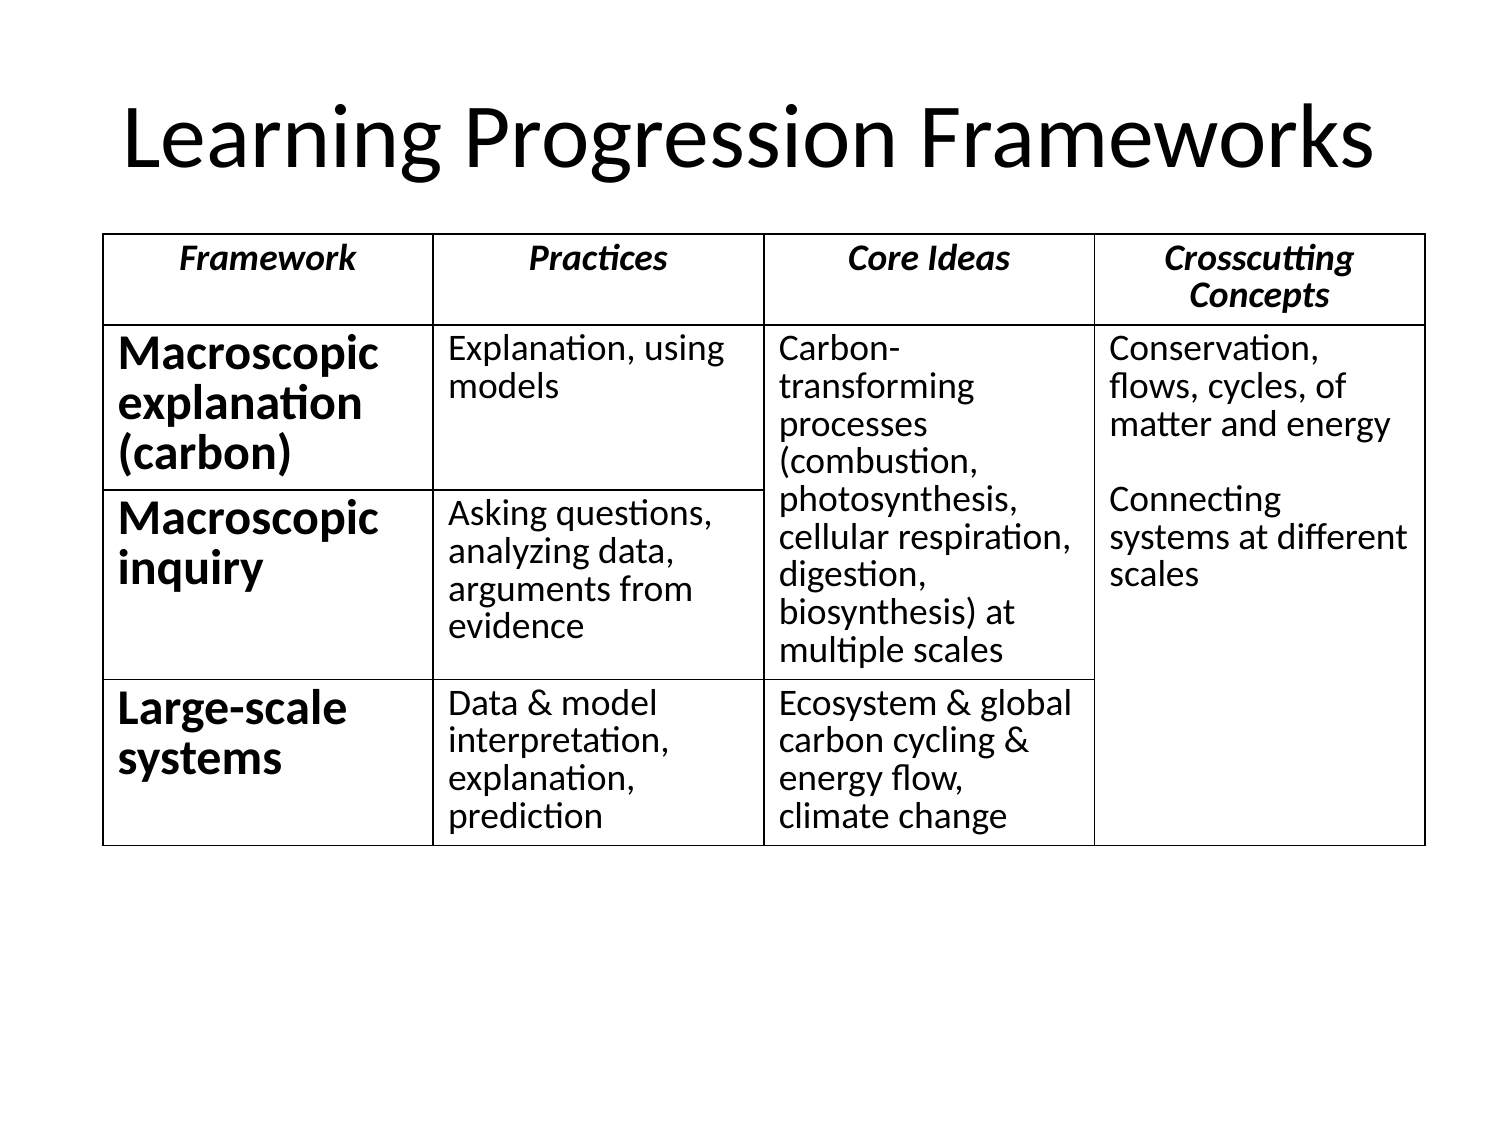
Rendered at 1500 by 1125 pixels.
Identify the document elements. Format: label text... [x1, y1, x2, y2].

table_cell Macroscopic explanation (carbon) [104, 326, 432, 489]
table_cell Explanation, using models [434, 326, 763, 489]
table_header Core Ideas [765, 235, 1094, 324]
table_cell Large-scale systems [104, 680, 432, 845]
table_cell Macroscopic inquiry [104, 491, 432, 679]
table_header Crosscutting Concepts [1095, 235, 1424, 324]
table_header Framework [104, 235, 432, 324]
title Learning Progression Frameworks [75, 65, 1425, 196]
table_cell Conservation, flows, cycles, of matter and energy Connecting systems at different scales [1095, 326, 1424, 845]
table_header Practices [434, 235, 763, 324]
table_cell Ecosystem & global carbon cycling & energy flow, climate change [765, 680, 1094, 845]
table_cell Data & model interpretation, explanation, prediction [434, 680, 763, 845]
table_cell Asking questions, analyzing data, arguments from evidence [434, 491, 763, 679]
table_cell Carbon-transforming processes (combustion, photosynthesis, cellular respiration, digestion, biosynthesis) at multiple scales [765, 326, 1094, 679]
